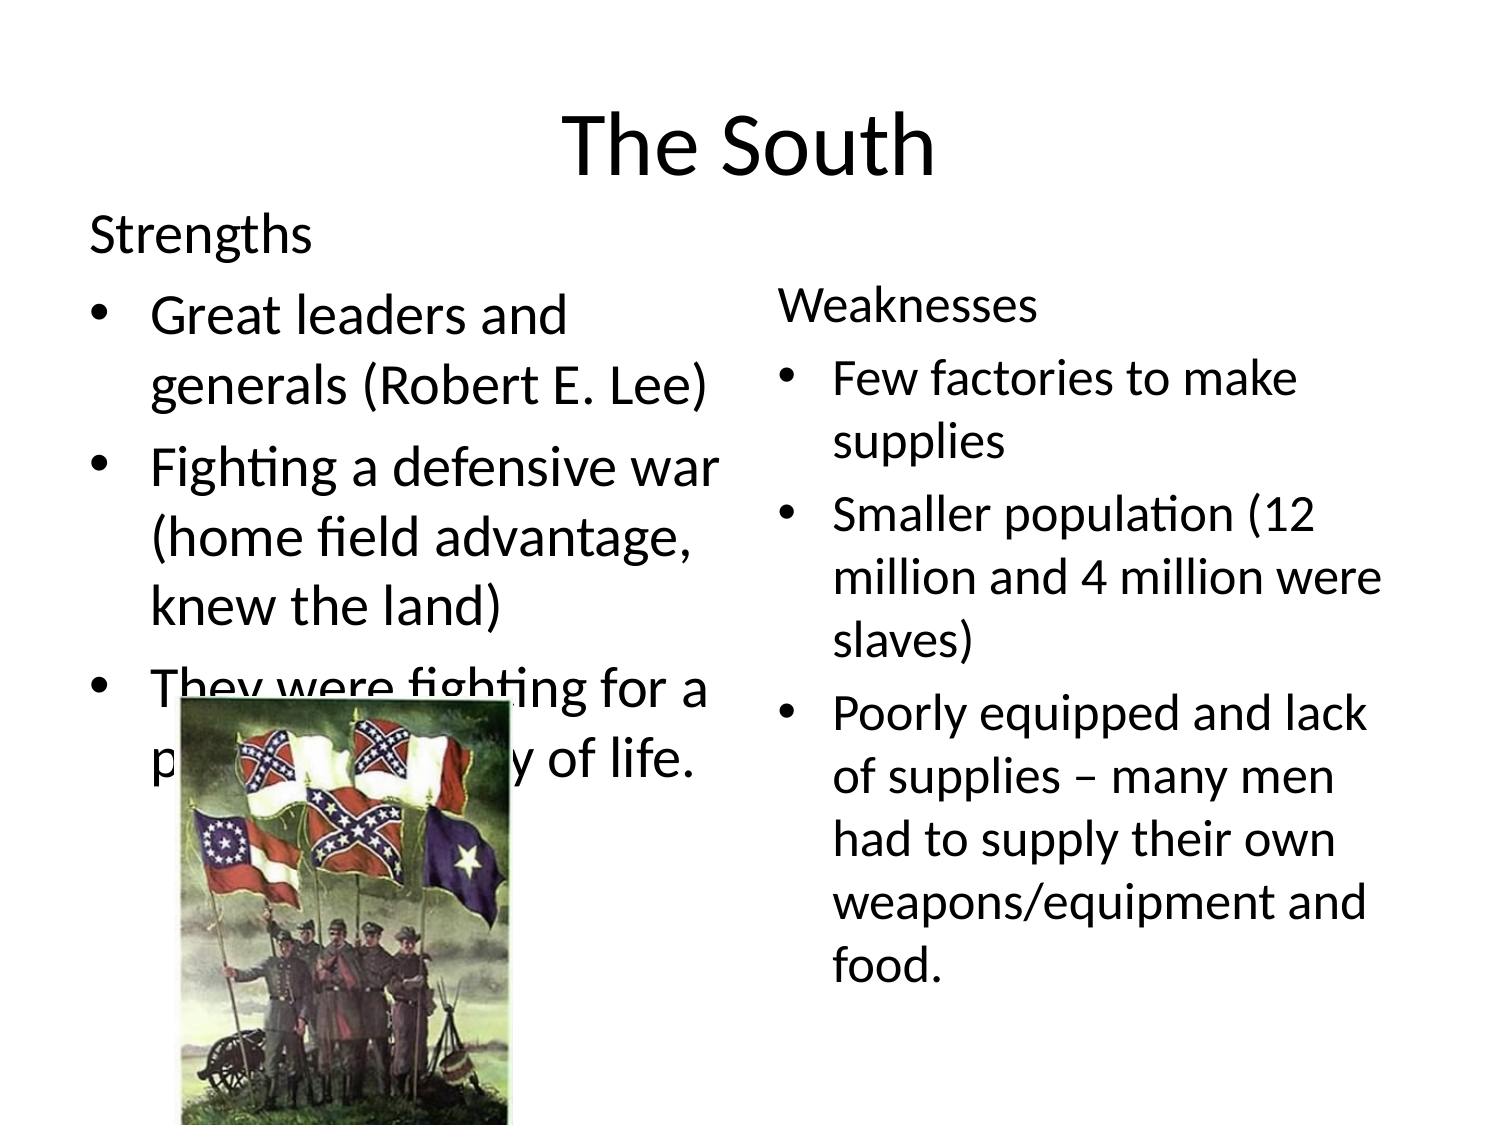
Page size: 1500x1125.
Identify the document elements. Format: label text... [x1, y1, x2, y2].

list Strengths Great leaders and generals (Robert E. Lee) Fighting a defensive war (home field advantage, knew the land) They were fighting for a purpose – a way of life. [74, 187, 737, 930]
title The South [75, 45, 1425, 233]
picture [174, 695, 513, 1125]
list Weaknesses Few factories to make supplies Smaller population (12 million and 4 million were slaves) Poorly equipped and lack of supplies – many men had to supply their own weapons/equipment and food. [762, 262, 1425, 1005]
